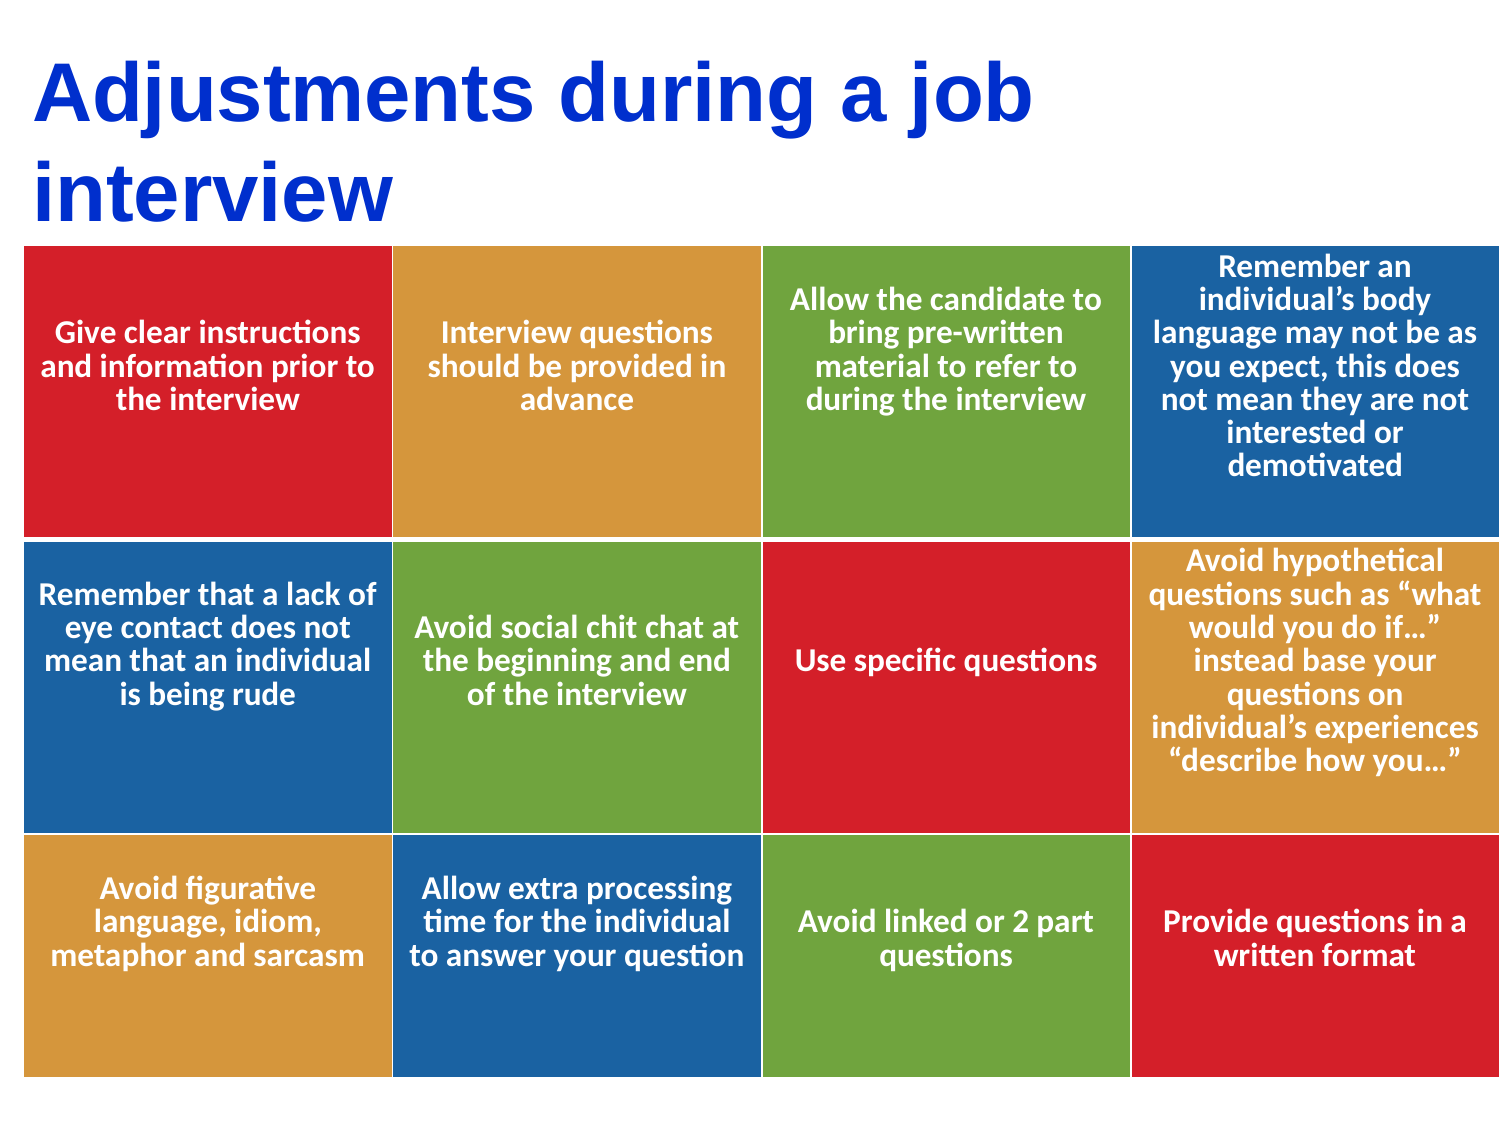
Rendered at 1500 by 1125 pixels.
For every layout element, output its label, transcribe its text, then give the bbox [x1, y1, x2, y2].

table_header Interview questions should be provided in advance [393, 246, 761, 537]
text_box Adjustments during a job interview [17, 30, 1140, 246]
table_cell Remember that a lack of eye contact does not mean that an individual is being rude [24, 542, 392, 833]
table_cell Allow extra processing time for the individual to answer your question [393, 835, 761, 1077]
table_header Give clear instructions and information prior to the interview [24, 246, 392, 537]
table_cell Avoid hypothetical questions such as “what would you do if…” instead base your questions on individual’s experiences “describe how you…” [1132, 542, 1499, 833]
table_header Remember an individual’s body language may not be as you expect, this does not mean they are not interested or demotivated [1132, 246, 1499, 537]
table_cell Use specific questions [763, 542, 1130, 833]
table_cell Avoid figurative language, idiom, metaphor and sarcasm [24, 835, 392, 1077]
table_header Allow the candidate to bring pre-written material to refer to during the interview [763, 246, 1130, 537]
table_cell Avoid linked or 2 part questions [763, 835, 1130, 1077]
table_cell Provide questions in a written format [1132, 835, 1499, 1077]
table_cell Avoid social chit chat at the beginning and end of the interview [393, 542, 761, 833]
